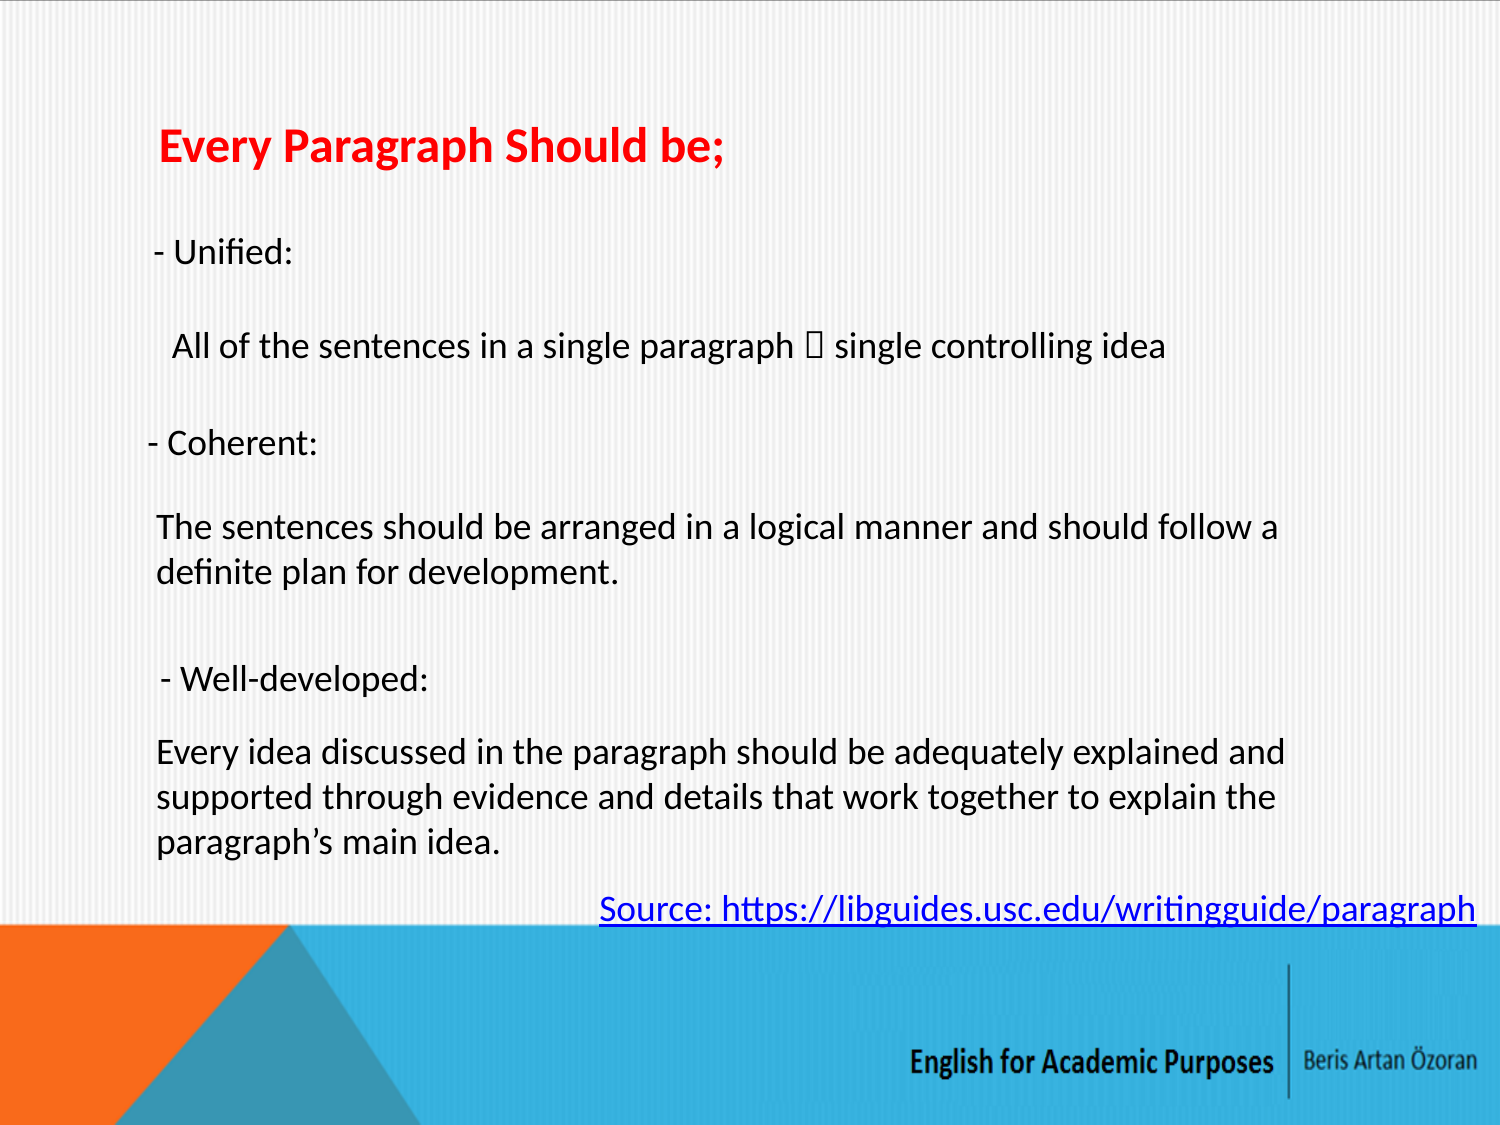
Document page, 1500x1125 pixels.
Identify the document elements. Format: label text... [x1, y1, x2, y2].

text_box Every idea discussed in the paragraph should be adequately explained and supported through evidence and details that work together to explain the paragraph’s main idea. [141, 719, 1424, 870]
text_box - Unified: [138, 219, 309, 280]
picture [0, 0, 1500, 1125]
text_box - Coherent: [132, 410, 342, 471]
text_box - Well-developed: [145, 646, 445, 706]
text_box Source: https://libguides.usc.edu/writingguide/paragraph [584, 876, 1500, 937]
text_box The sentences should be arranged in a logical manner and should follow a definite plan for development. [141, 494, 1373, 599]
text_box All of the sentences in a single paragraph  single controlling idea [157, 313, 1500, 374]
text_box Every Paragraph Should be; [144, 105, 741, 181]
